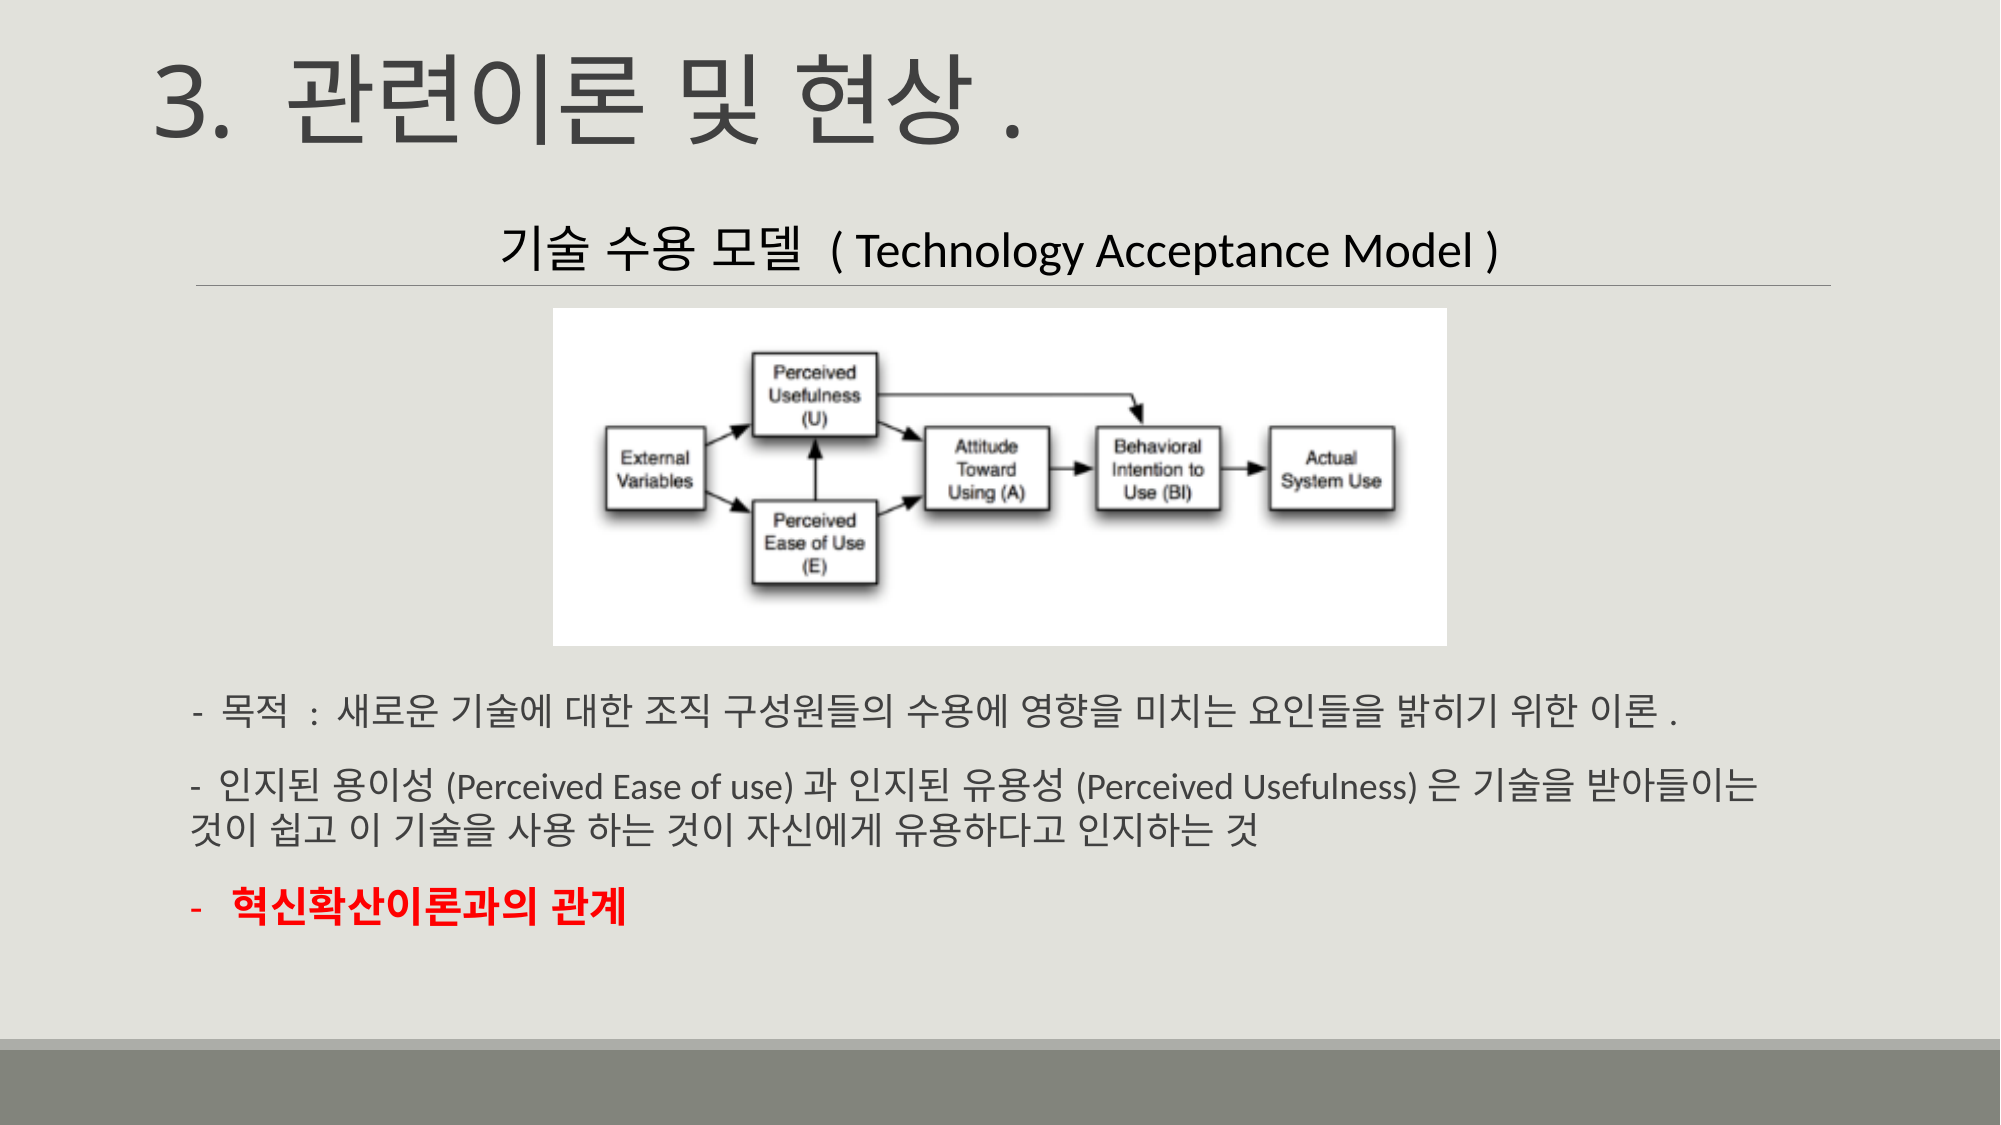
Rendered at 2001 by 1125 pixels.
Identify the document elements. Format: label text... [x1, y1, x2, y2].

text_box 3. 관련이론 및 현상. [137, 0, 1863, 166]
text_box 기술 수용 모델 ( Technology Acceptance Model ) [484, 209, 1516, 285]
picture [552, 308, 1448, 646]
list - 목적 : 새로운 기술에 대한 조직 구성원들의 수용에 영향을 미치는 요인들을 밝히기 위한 이론. - 인지된 용이성(Perceived Ease of use)과 인지된 유용성(Perceived Usefulness)은 기술을 받아들이는 것이 쉽고 이 기술을 사용 하는 것이 자신에게 유용하다고 인지하는 것 - 혁신확산이론과의 관계 [174, 671, 1825, 1024]
